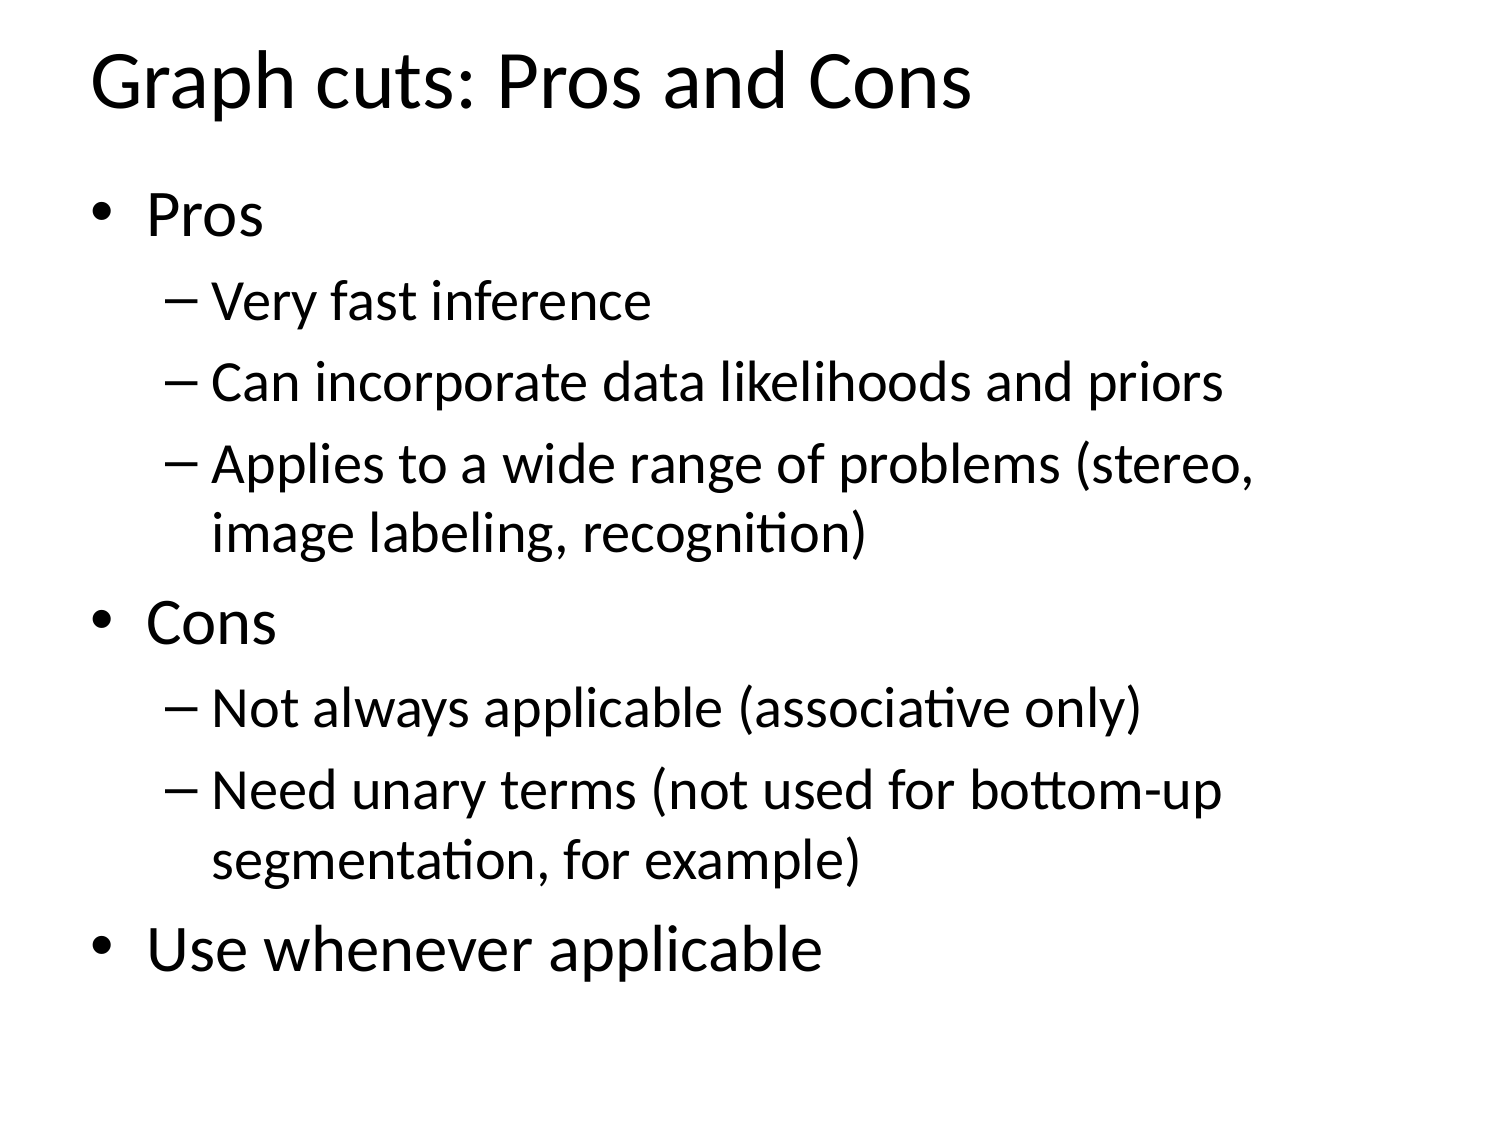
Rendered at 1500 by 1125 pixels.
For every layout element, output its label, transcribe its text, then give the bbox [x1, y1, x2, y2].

list Pros Very fast inference Can incorporate data likelihoods and priors Applies to a wide range of problems (stereo, image labeling, recognition) Cons Not always applicable (associative only) Need unary terms (not used for bottom-up segmentation, for example) Use whenever applicable [74, 162, 1426, 1006]
title Graph cuts: Pros and Cons [74, 0, 1426, 151]
